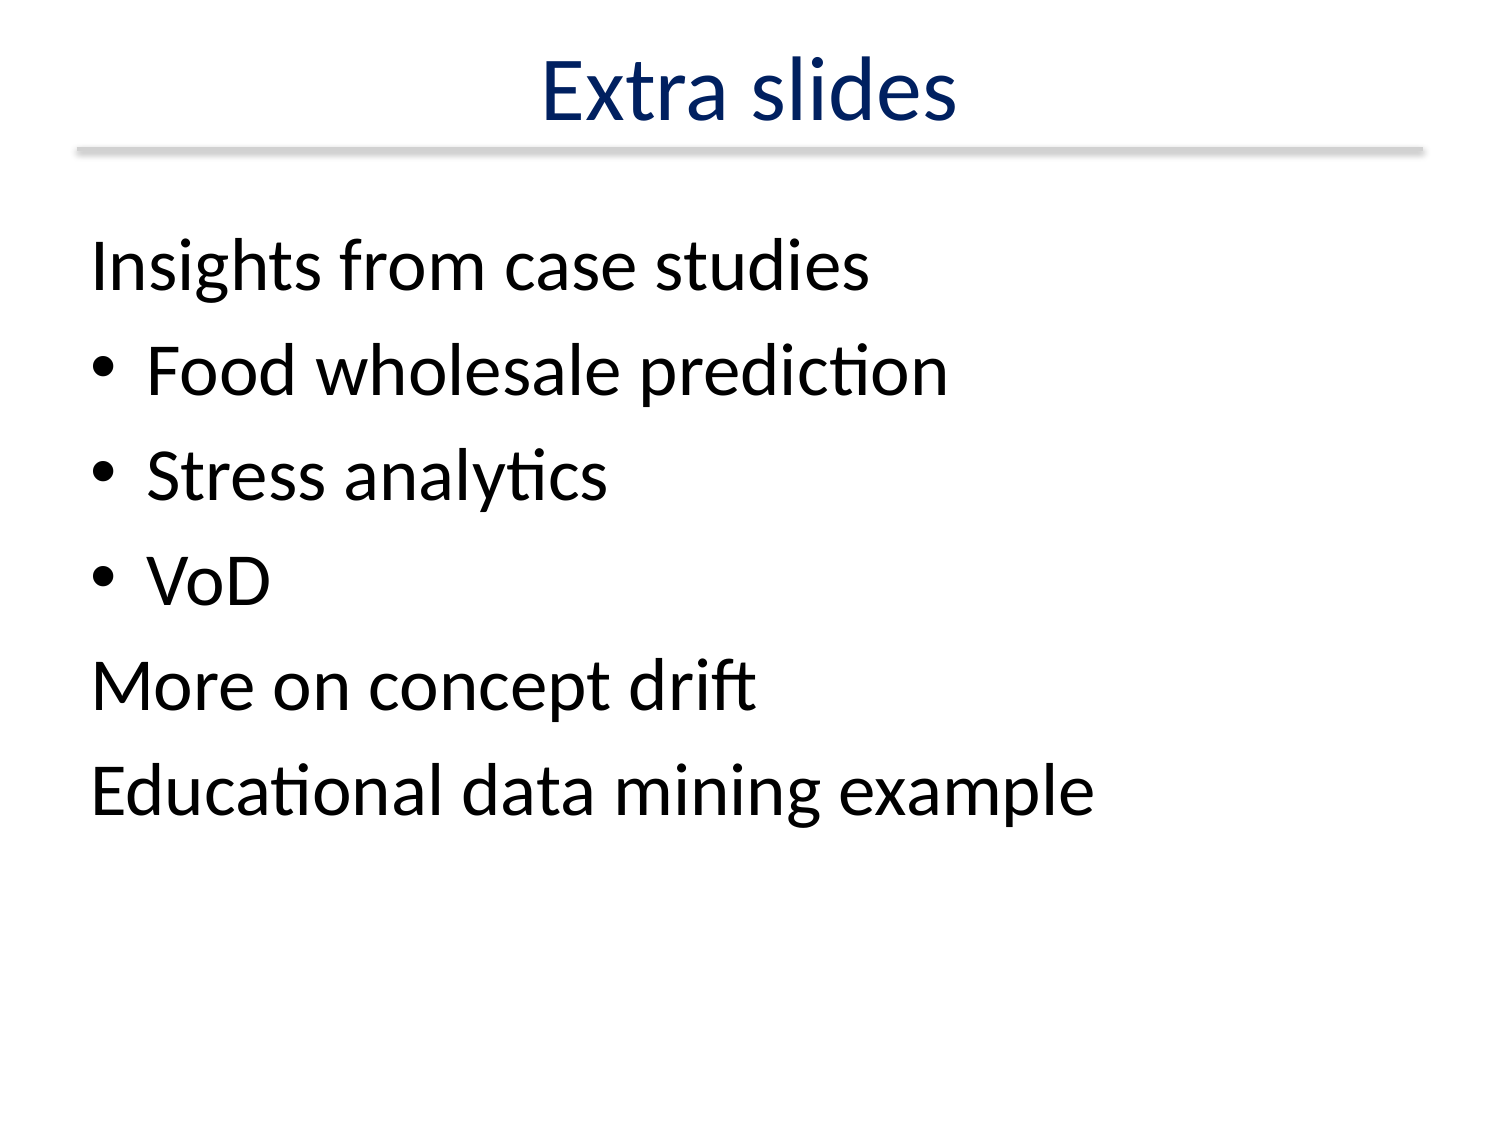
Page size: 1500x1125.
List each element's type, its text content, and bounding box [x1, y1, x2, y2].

list Insights from case studies Food wholesale prediction Stress analytics VoD More on concept drift Educational data mining example [75, 208, 1425, 1005]
title Extra slides [75, 7, 1425, 161]
